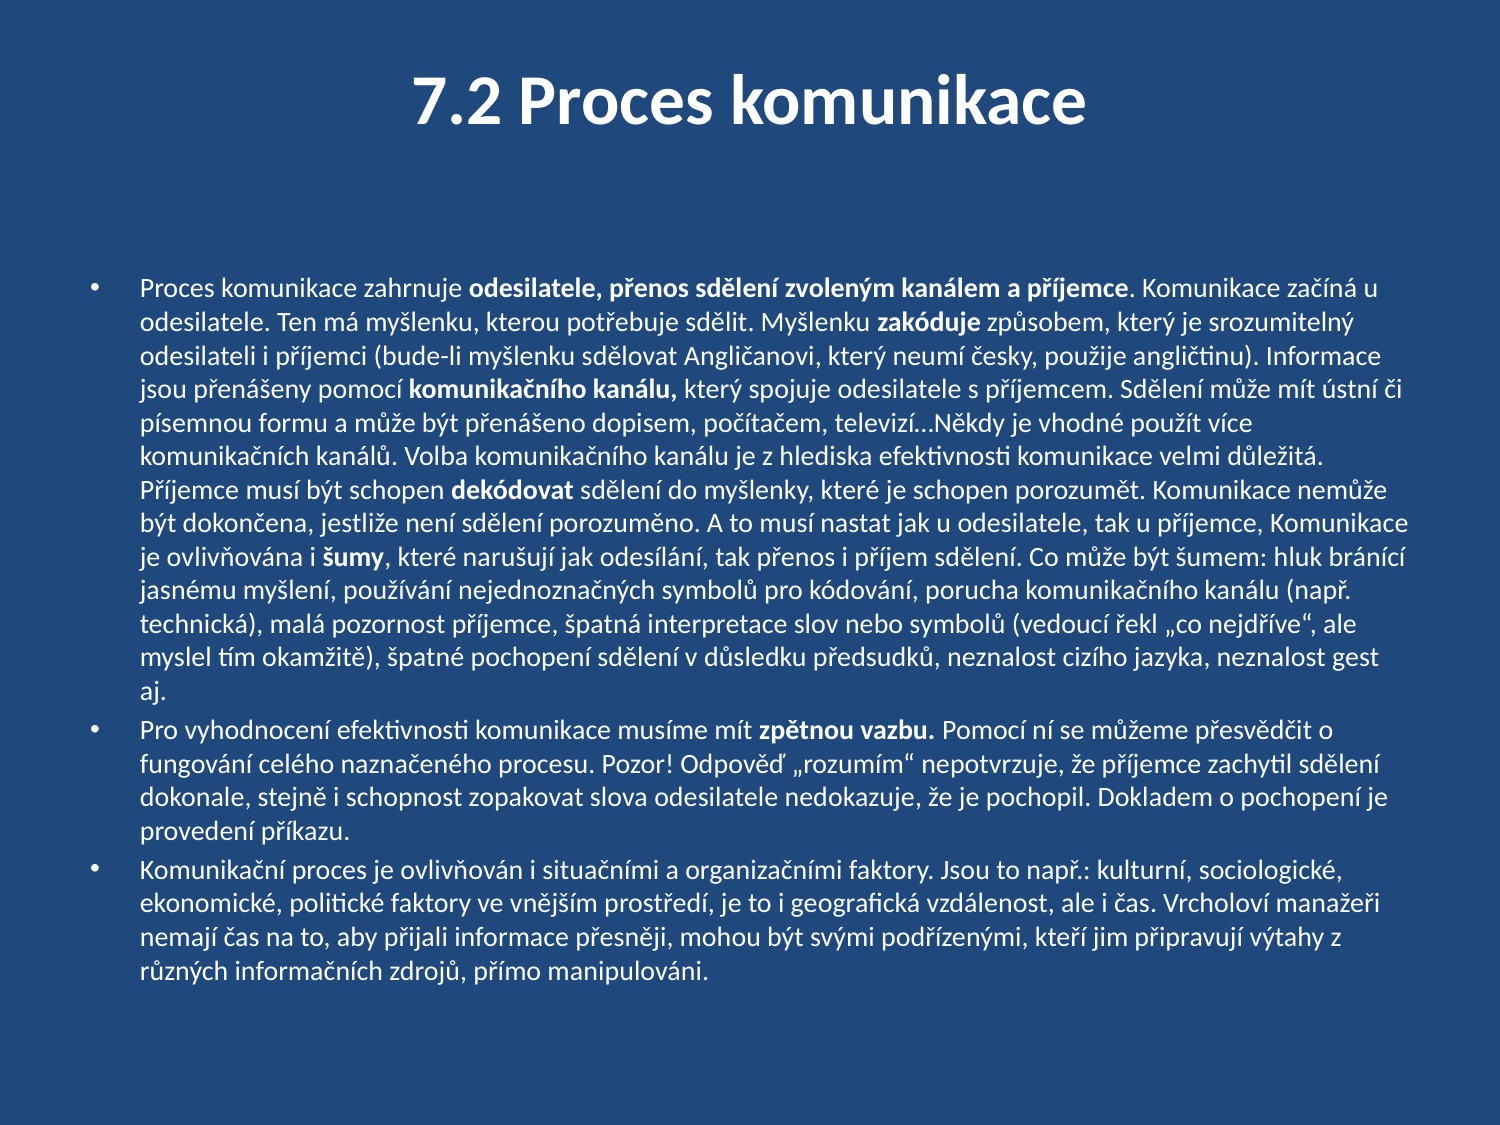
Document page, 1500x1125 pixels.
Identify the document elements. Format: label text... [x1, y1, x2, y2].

list Proces komunikace zahrnuje odesilatele, přenos sdělení zvoleným kanálem a příjemce. Komunikace začíná u odesilatele. Ten má myšlenku, kterou potřebuje sdělit. Myšlenku zakóduje způsobem, který je srozumitelný odesilateli i příjemci (bude-li myšlenku sdělovat Angličanovi, který neumí česky, použije angličtinu). Informace jsou přenášeny pomocí komunikačního kanálu, který spojuje odesilatele s příjemcem. Sdělení může mít ústní či písemnou formu a může být přenášeno dopisem, počítačem, televizí…Někdy je vhodné použít více komunikačních kanálů. Volba komunikačního kanálu je z hlediska efektivnosti komunikace velmi důležitá. Příjemce musí být schopen dekódovat sdělení do myšlenky, které je schopen porozumět. Komunikace nemůže být dokončena, jestliže není sdělení porozuměno. A to musí nastat jak u odesilatele, tak u příjemce, Komunikace je ovlivňována i šumy, které narušují jak odesílání, tak přenos i příjem sdělení. Co může být šumem: hluk bránící jasnému myšlení, používání nejednoznačných symbolů pro kódování, porucha komunikačního kanálu (např. technická), malá pozornost příjemce, špatná interpretace slov nebo symbolů (vedoucí řekl „co nejdříve“, ale myslel tím okamžitě), špatné pochopení sdělení v důsledku předsudků, neznalost cizího jazyka, neznalost gest aj. Pro vyhodnocení efektivnosti komunikace musíme mít zpětnou vazbu. Pomocí ní se můžeme přesvědčit o fungování celého naznačeného procesu. Pozor! Odpověď „rozumím“ nepotvrzuje, že příjemce zachytil sdělení dokonale, stejně i schopnost zopakovat slova odesilatele nedokazuje, že je pochopil. Dokladem o pochopení je provedení příkazu. Komunikační proces je ovlivňován i situačními a organizačními faktory. Jsou to např.: kulturní, sociologické, ekonomické, politické faktory ve vnějším prostředí, je to i geografická vzdálenost, ale i čas. Vrcholoví manažeři nemají čas na to, aby přijali informace přesněji, mohou být svými podřízenými, kteří jim připravují výtahy z různých informačních zdrojů, přímo manipulováni. [75, 262, 1425, 1005]
title 7.2 Proces komunikace [75, 45, 1425, 233]
